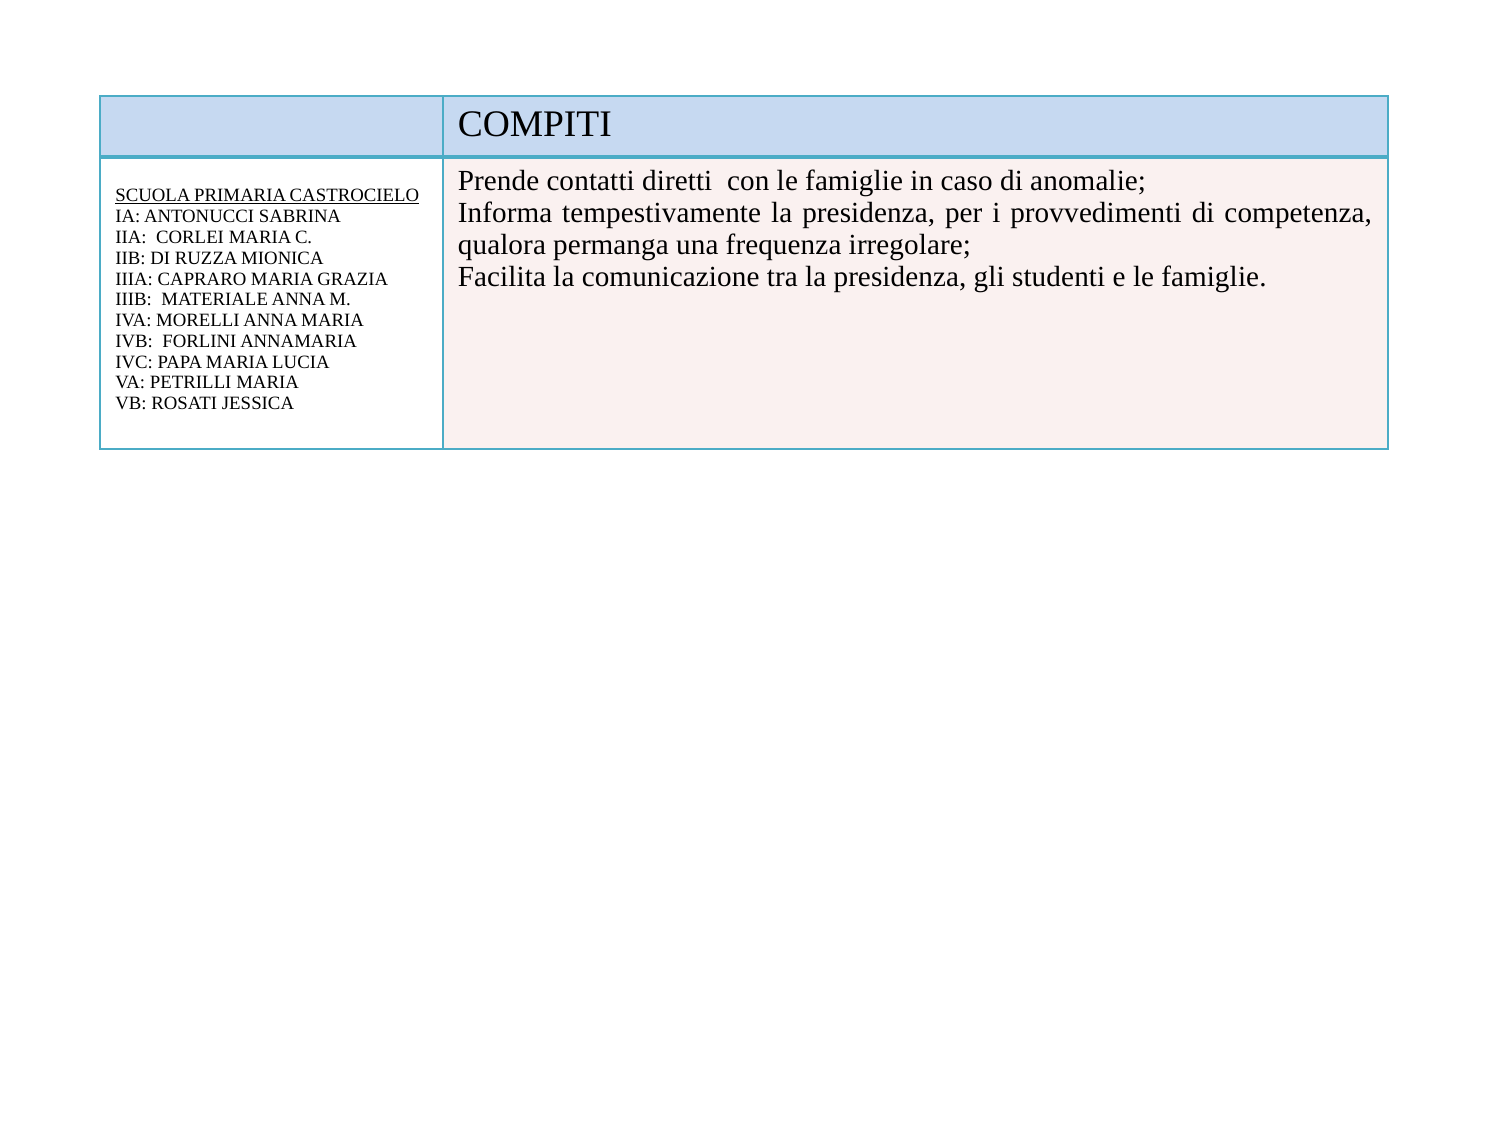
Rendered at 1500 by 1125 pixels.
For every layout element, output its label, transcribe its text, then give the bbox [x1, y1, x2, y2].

table_cell SCUOLA PRIMARIA CASTROCIELO IA: ANTONUCCI SABRINA IIA: CORLEI MARIA C. IIB: DI RUZZA MIONICA IIIA: CAPRARO MARIA GRAZIA IIIB: MATERIALE ANNA M. IVA: MORELLI ANNA MARIA IVB: FORLINI ANNAMARIA IVC: PAPA MARIA LUCIA VA: PETRILLI MARIA VB: ROSATI JESSICA [101, 159, 442, 448]
table_cell Prende contatti diretti con le famiglie in caso di anomalie; Informa tempestivamente la presidenza, per i provvedimenti di competenza, qualora permanga una frequenza irregolare; Facilita la comunicazione tra la presidenza, gli studenti e le famiglie. [444, 159, 1387, 448]
table_header COMPITI [444, 97, 1387, 155]
table_header [101, 97, 442, 155]
